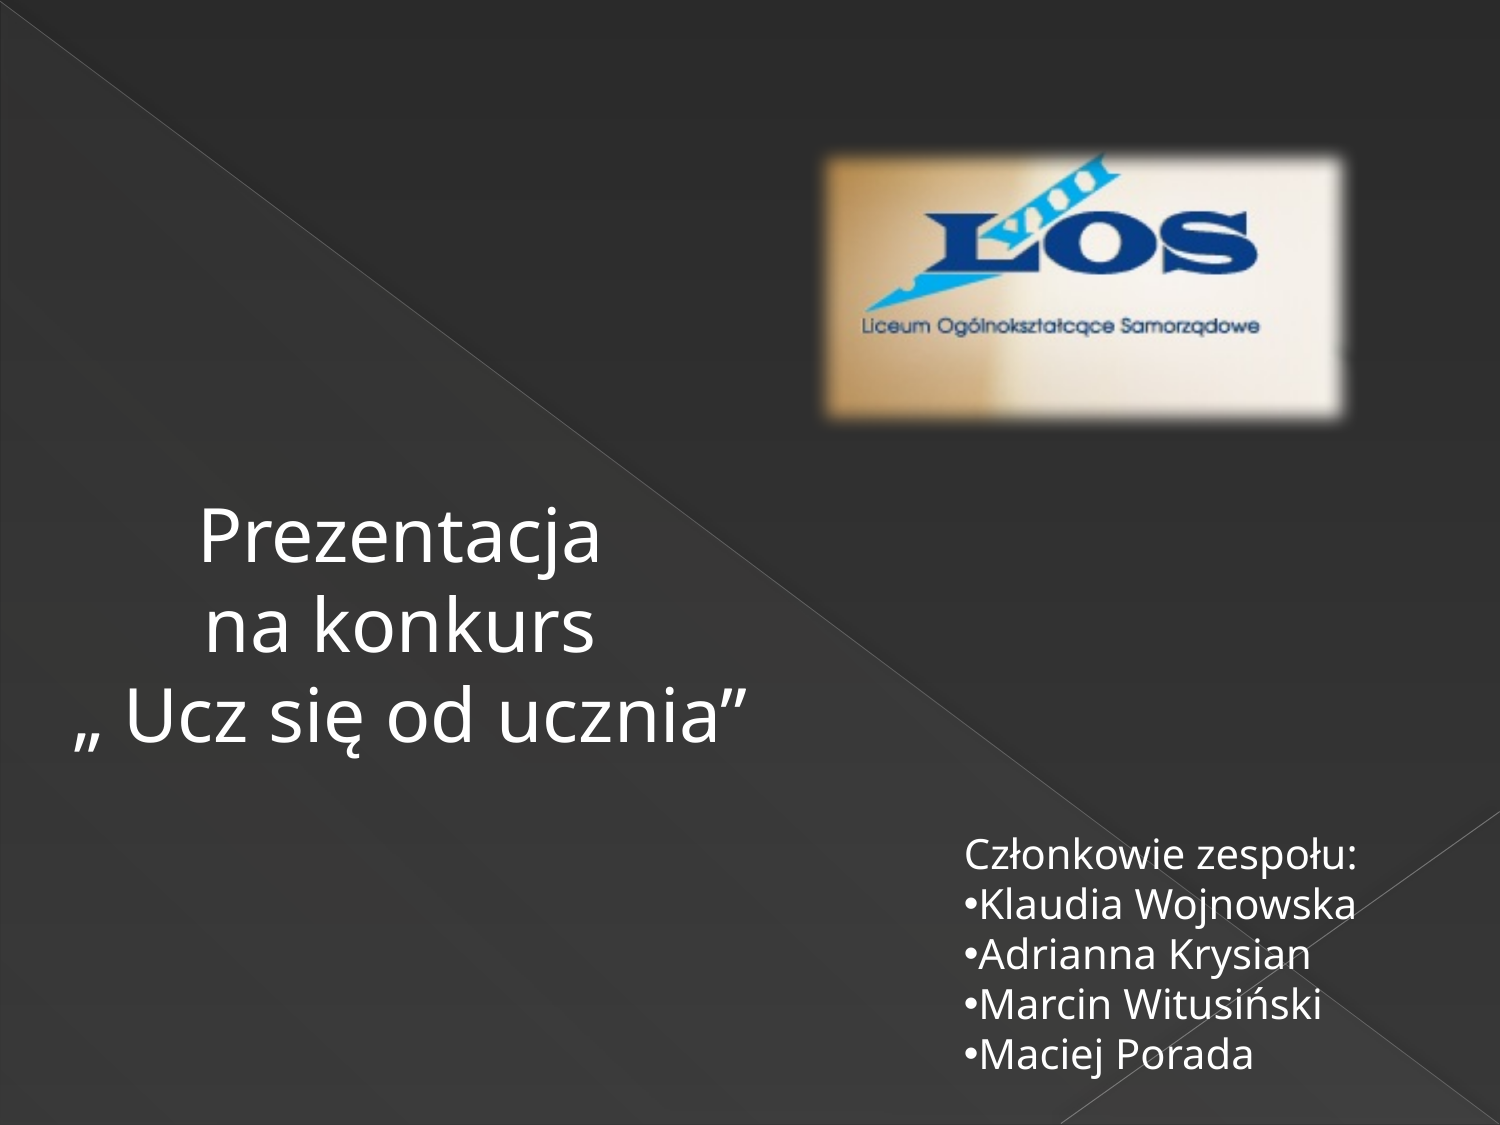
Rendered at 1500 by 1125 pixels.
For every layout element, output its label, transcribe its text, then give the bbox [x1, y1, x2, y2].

text_box Członkowie zespołu: Klaudia Wojnowska Adrianna Krysian Marcin Witusiński Maciej Porada [949, 820, 1407, 1086]
picture [808, 140, 1360, 437]
text_box Prezentacja na konkurs „ Ucz się od ucznia” [0, 480, 821, 766]
